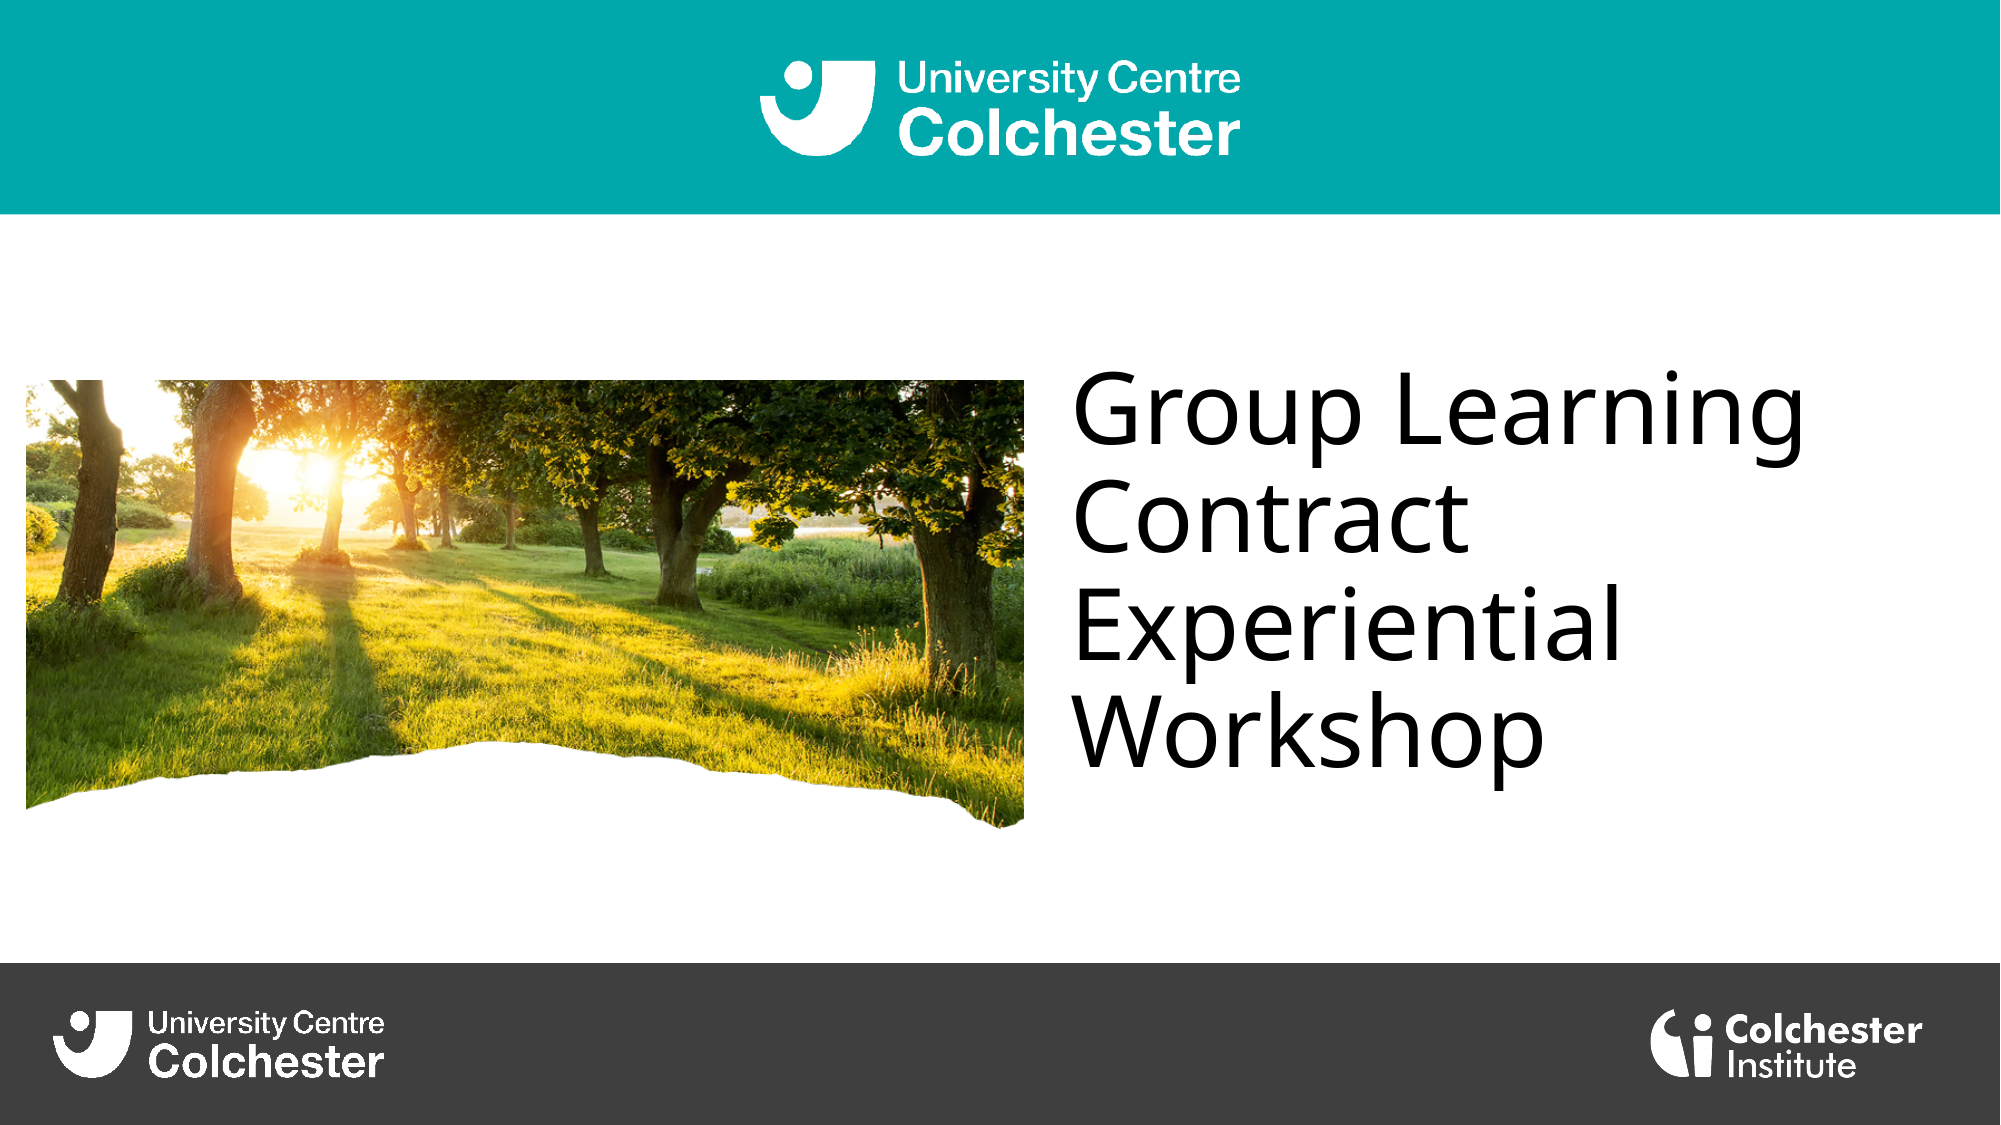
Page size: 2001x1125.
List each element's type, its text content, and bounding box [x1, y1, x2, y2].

text_box [0, 0, 2000, 215]
picture [760, 60, 1240, 156]
picture [1650, 1009, 1923, 1078]
picture [53, 1010, 384, 1078]
picture [26, 379, 1024, 829]
text_box [0, 963, 2000, 1125]
title Group Learning Contract Experiential Workshop [1055, 329, 1860, 798]
